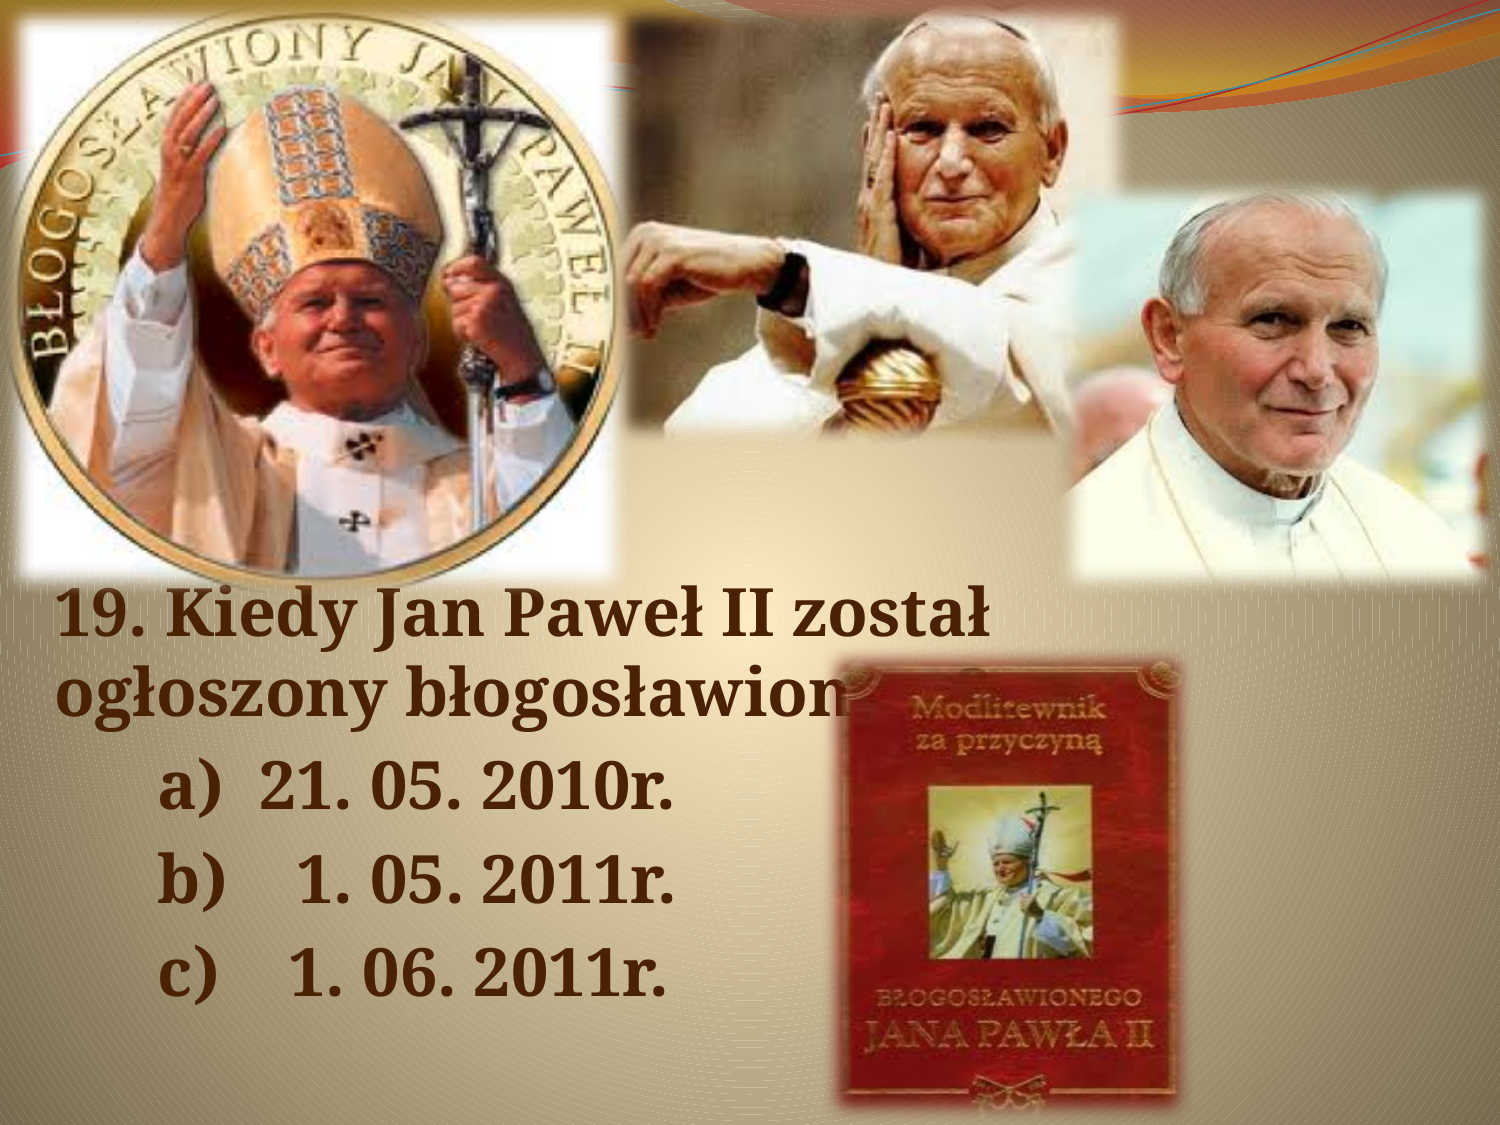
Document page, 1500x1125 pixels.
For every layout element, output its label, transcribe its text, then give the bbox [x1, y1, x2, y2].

picture [0, 0, 1500, 598]
picture [820, 644, 1196, 1125]
list 19. Kiedy Jan Paweł II został ogłoszony błogosławionym? a) 21. 05. 2010r. b) 1. 05. 2011r. c) 1. 06. 2011r. [46, 562, 1322, 811]
